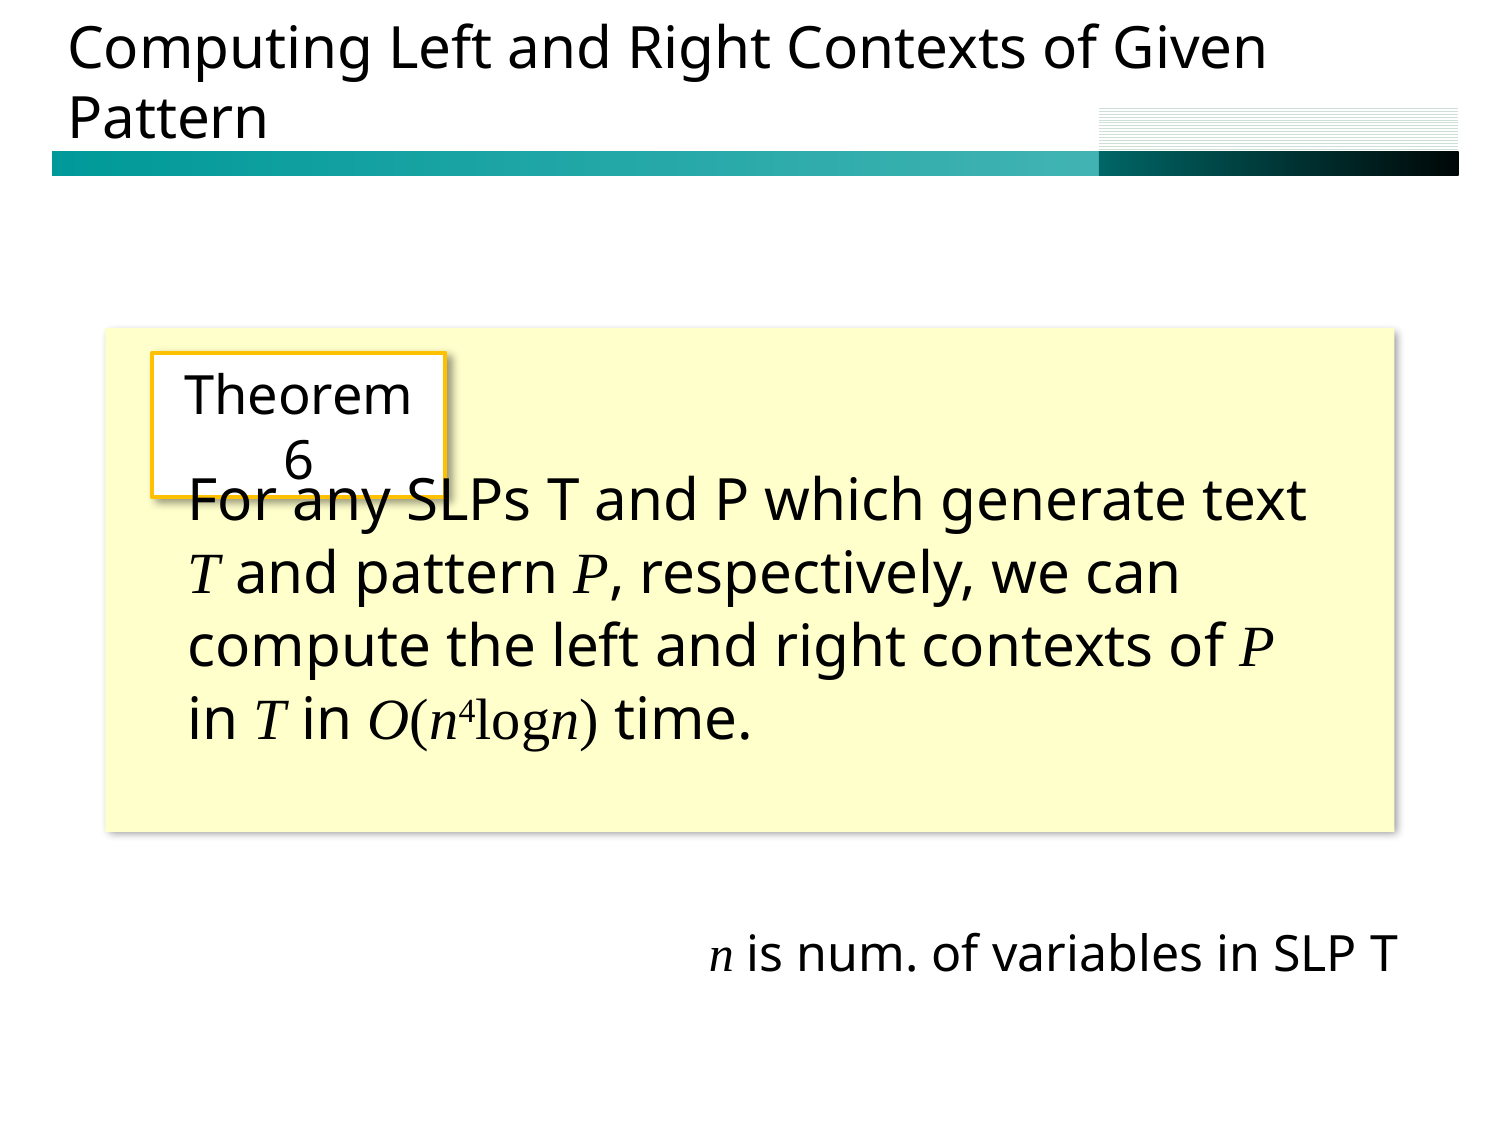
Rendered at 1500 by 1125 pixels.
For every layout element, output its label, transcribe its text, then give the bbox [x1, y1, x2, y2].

text_box Theorem 6 [150, 351, 447, 499]
text_box n is num. of variables in SLP T [693, 913, 1414, 989]
text_box For any SLPs T and P which generate text T and pattern P, respectively, we can compute the left and right contexts of P in T in O(n4logn) time. [172, 452, 1336, 759]
text_box [103, 326, 1397, 834]
title Computing Left and Right Contexts of Given Pattern [51, 18, 1459, 141]
